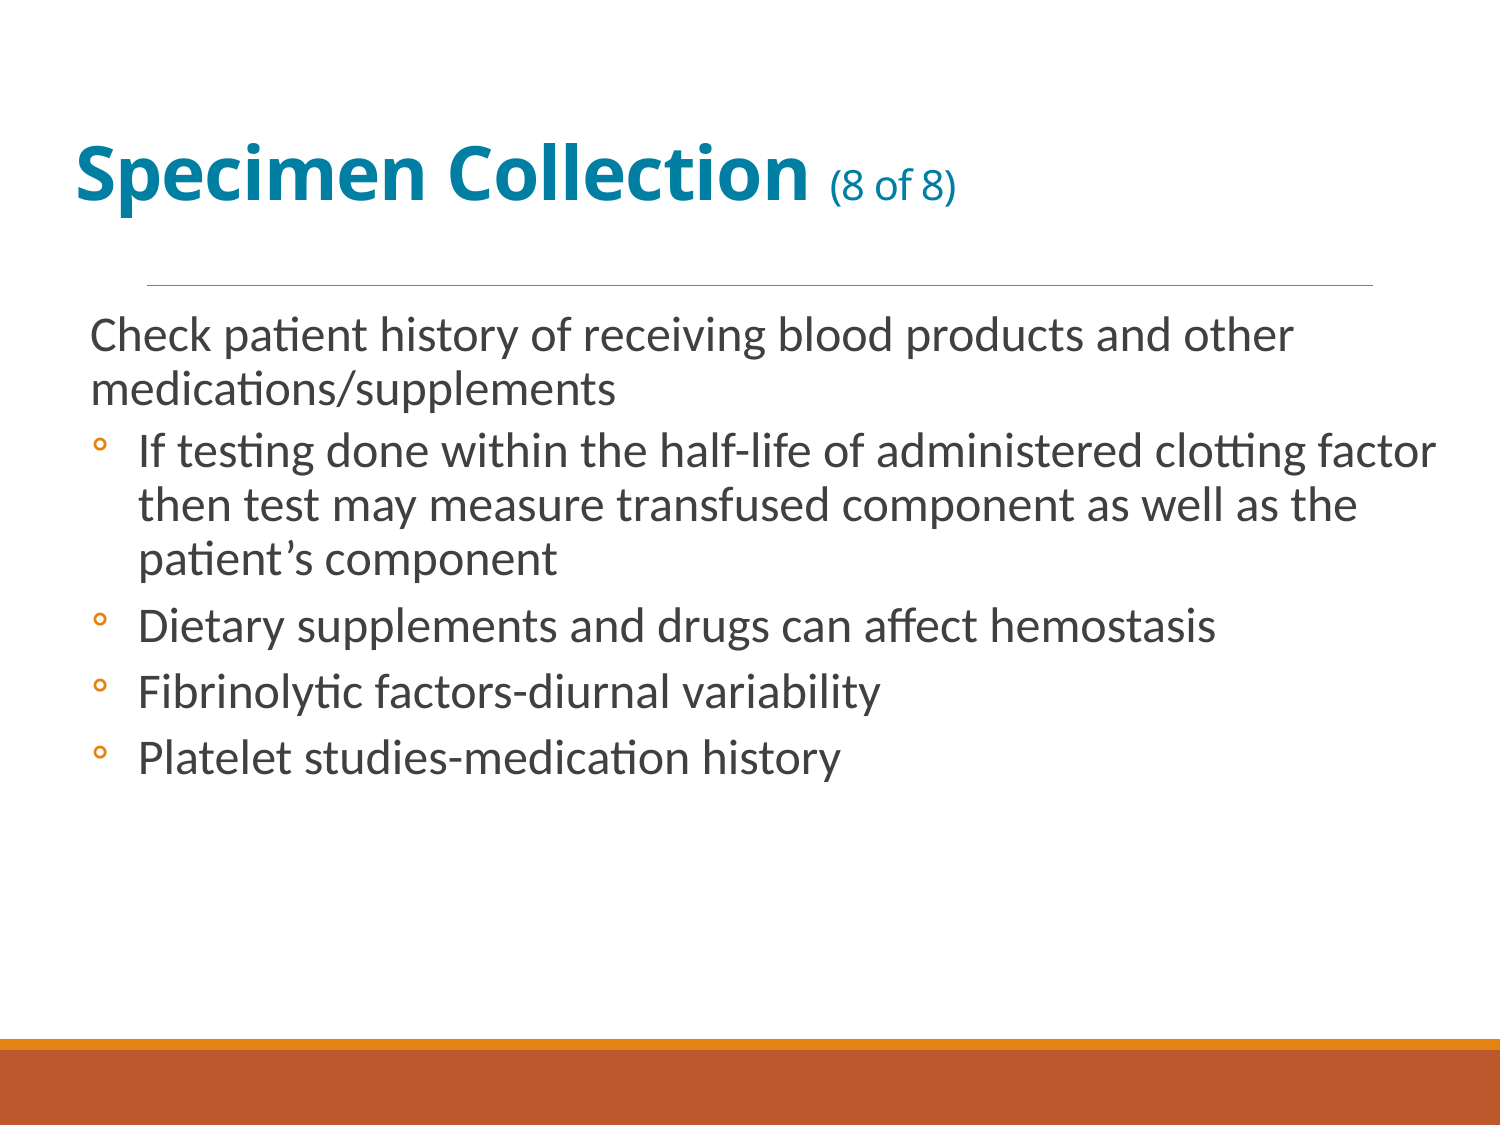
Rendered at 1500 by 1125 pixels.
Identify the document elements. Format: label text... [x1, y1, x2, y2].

list Check patient history of receiving blood products and other medications/supplements If testing done within the half-life of administered clotting factor then test may measure transfused component as well as the patient’s component Dietary supplements and drugs can affect hemostasis Fibrinolytic factors-diurnal variability Platelet studies-medication history [75, 308, 1471, 1036]
title Specimen Collection (8 of 8) [75, 35, 1425, 216]
